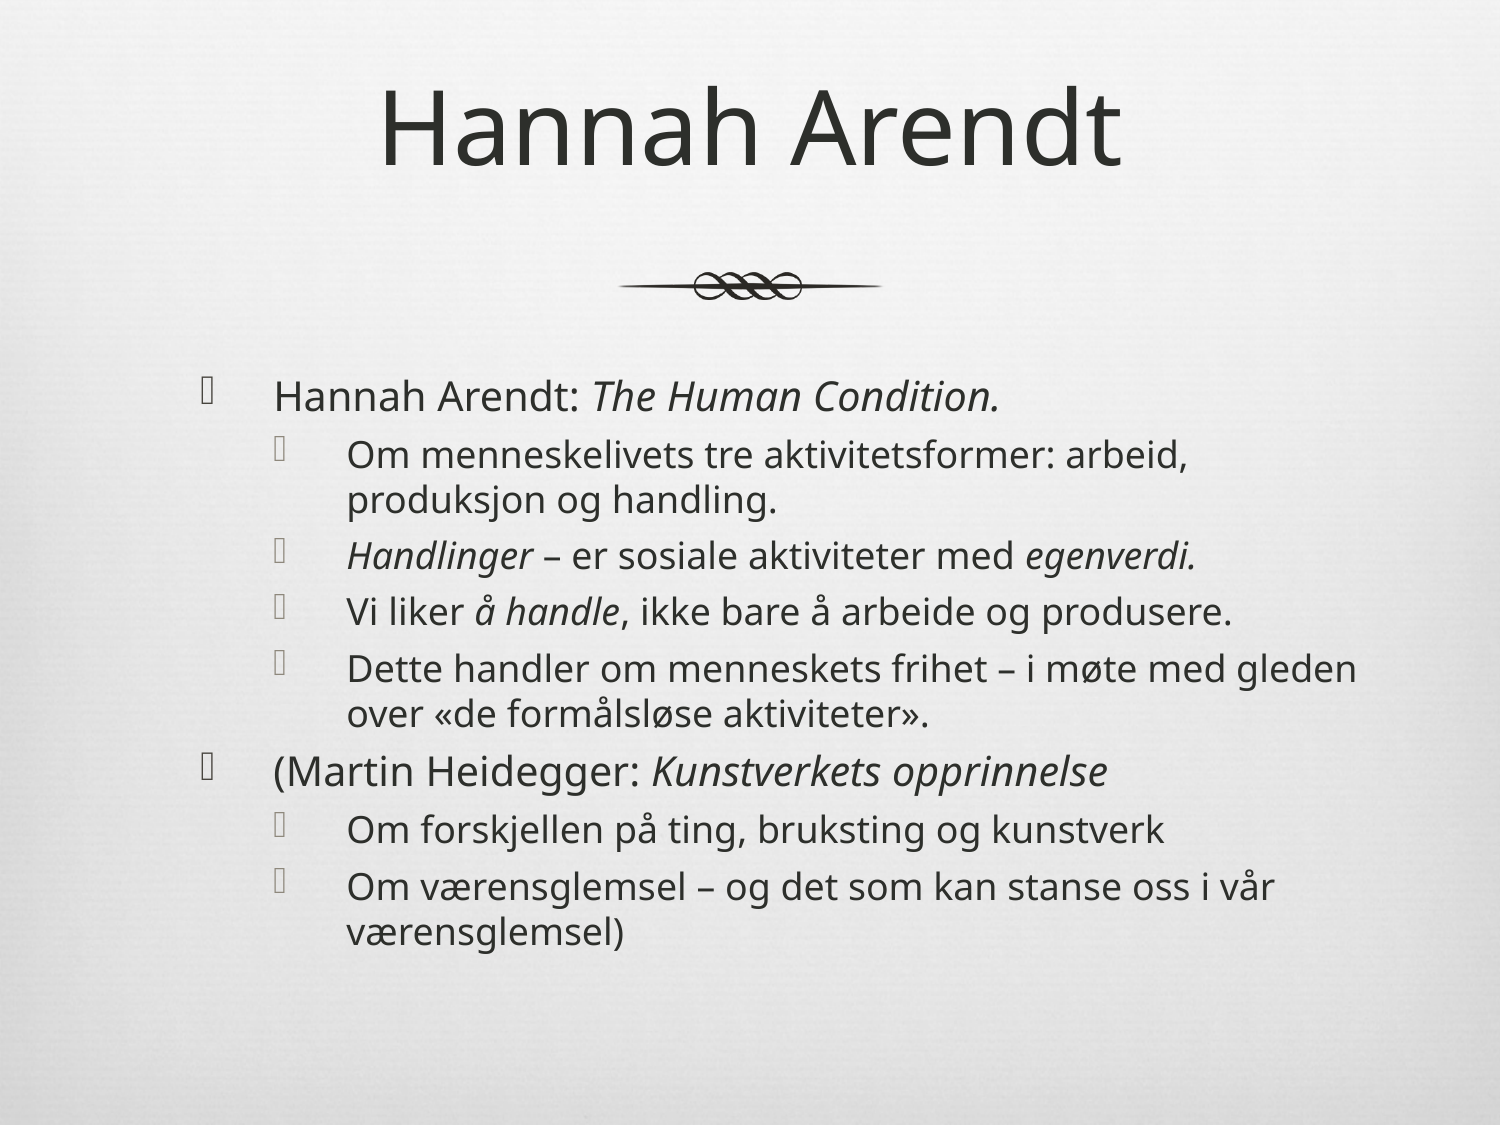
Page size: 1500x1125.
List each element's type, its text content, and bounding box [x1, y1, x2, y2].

title Hannah Arendt [112, 11, 1388, 236]
list Hannah Arendt: The Human Condition. Om menneskelivets tre aktivitetsformer: arbeid, produksjon og handling. Handlinger – er sosiale aktiviteter med egenverdi. Vi liker å handle, ikke bare å arbeide og produsere. Dette handler om menneskets frihet – i møte med gleden over «de formålsløse aktiviteter». (Martin Heidegger: Kunstverkets opprinnelse Om forskjellen på ting, bruksting og kunstverk Om værensglemsel – og det som kan stanse oss i vår værensglemsel) [112, 362, 1388, 963]
picture [615, 272, 885, 300]
